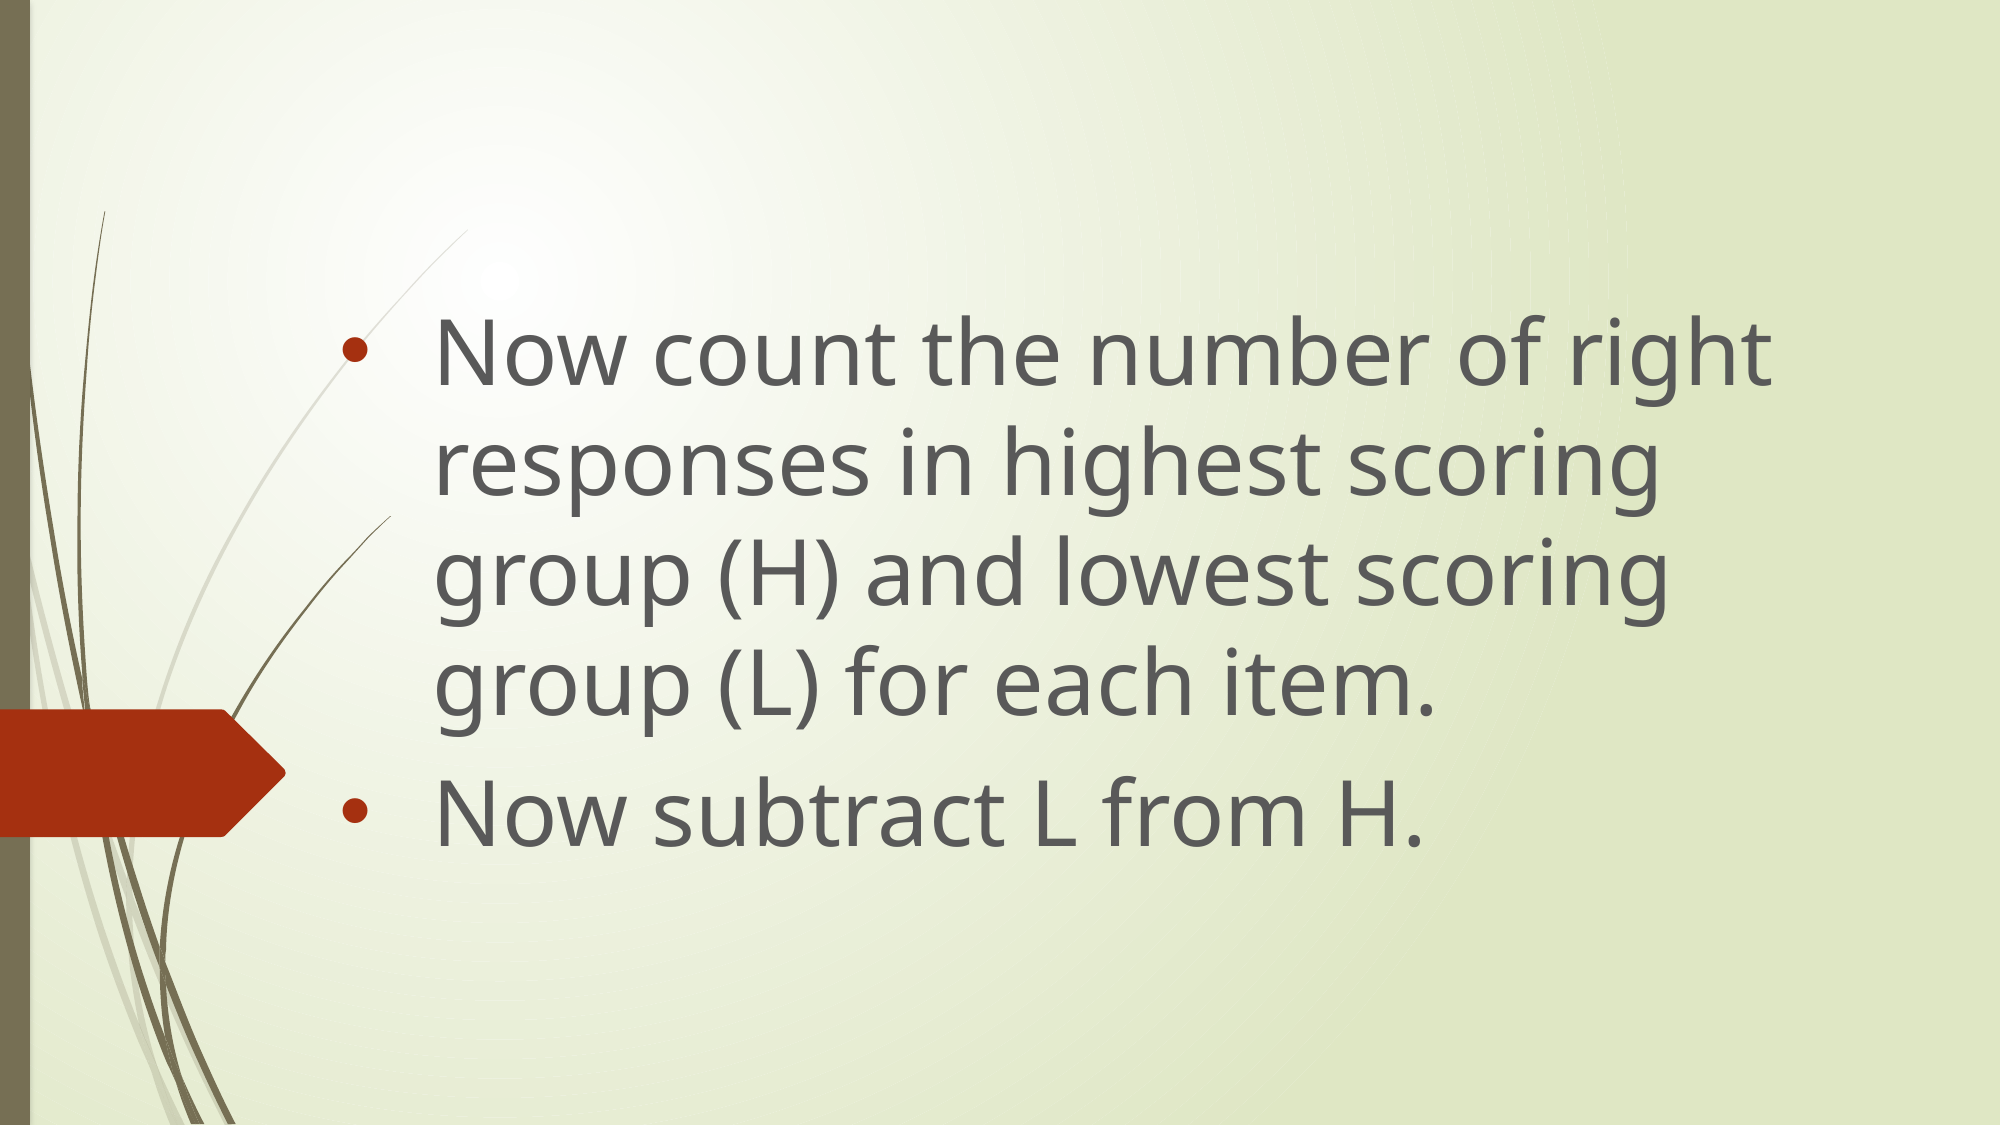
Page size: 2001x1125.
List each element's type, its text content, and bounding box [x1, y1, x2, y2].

subtitle Now count the number of right responses in highest scoring group (H) and lowest scoring group (L) for each item. Now subtract L from H. [324, 286, 1917, 1059]
